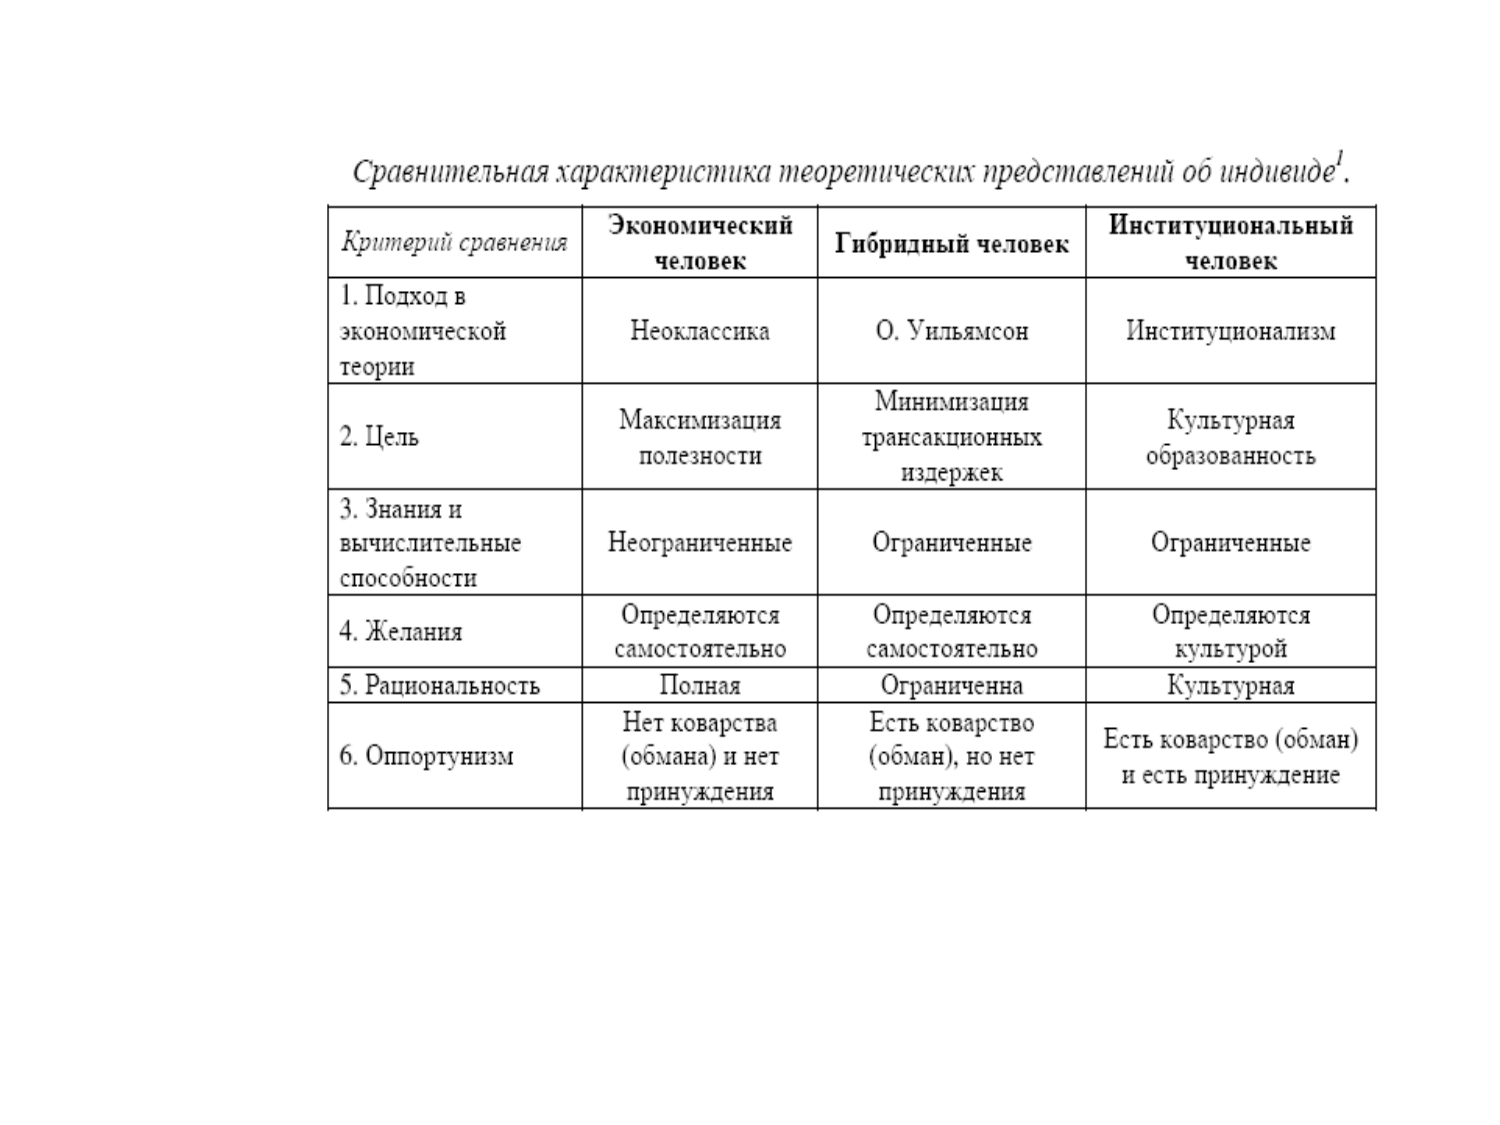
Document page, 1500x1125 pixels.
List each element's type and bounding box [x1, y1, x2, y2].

picture [287, 149, 1438, 830]
